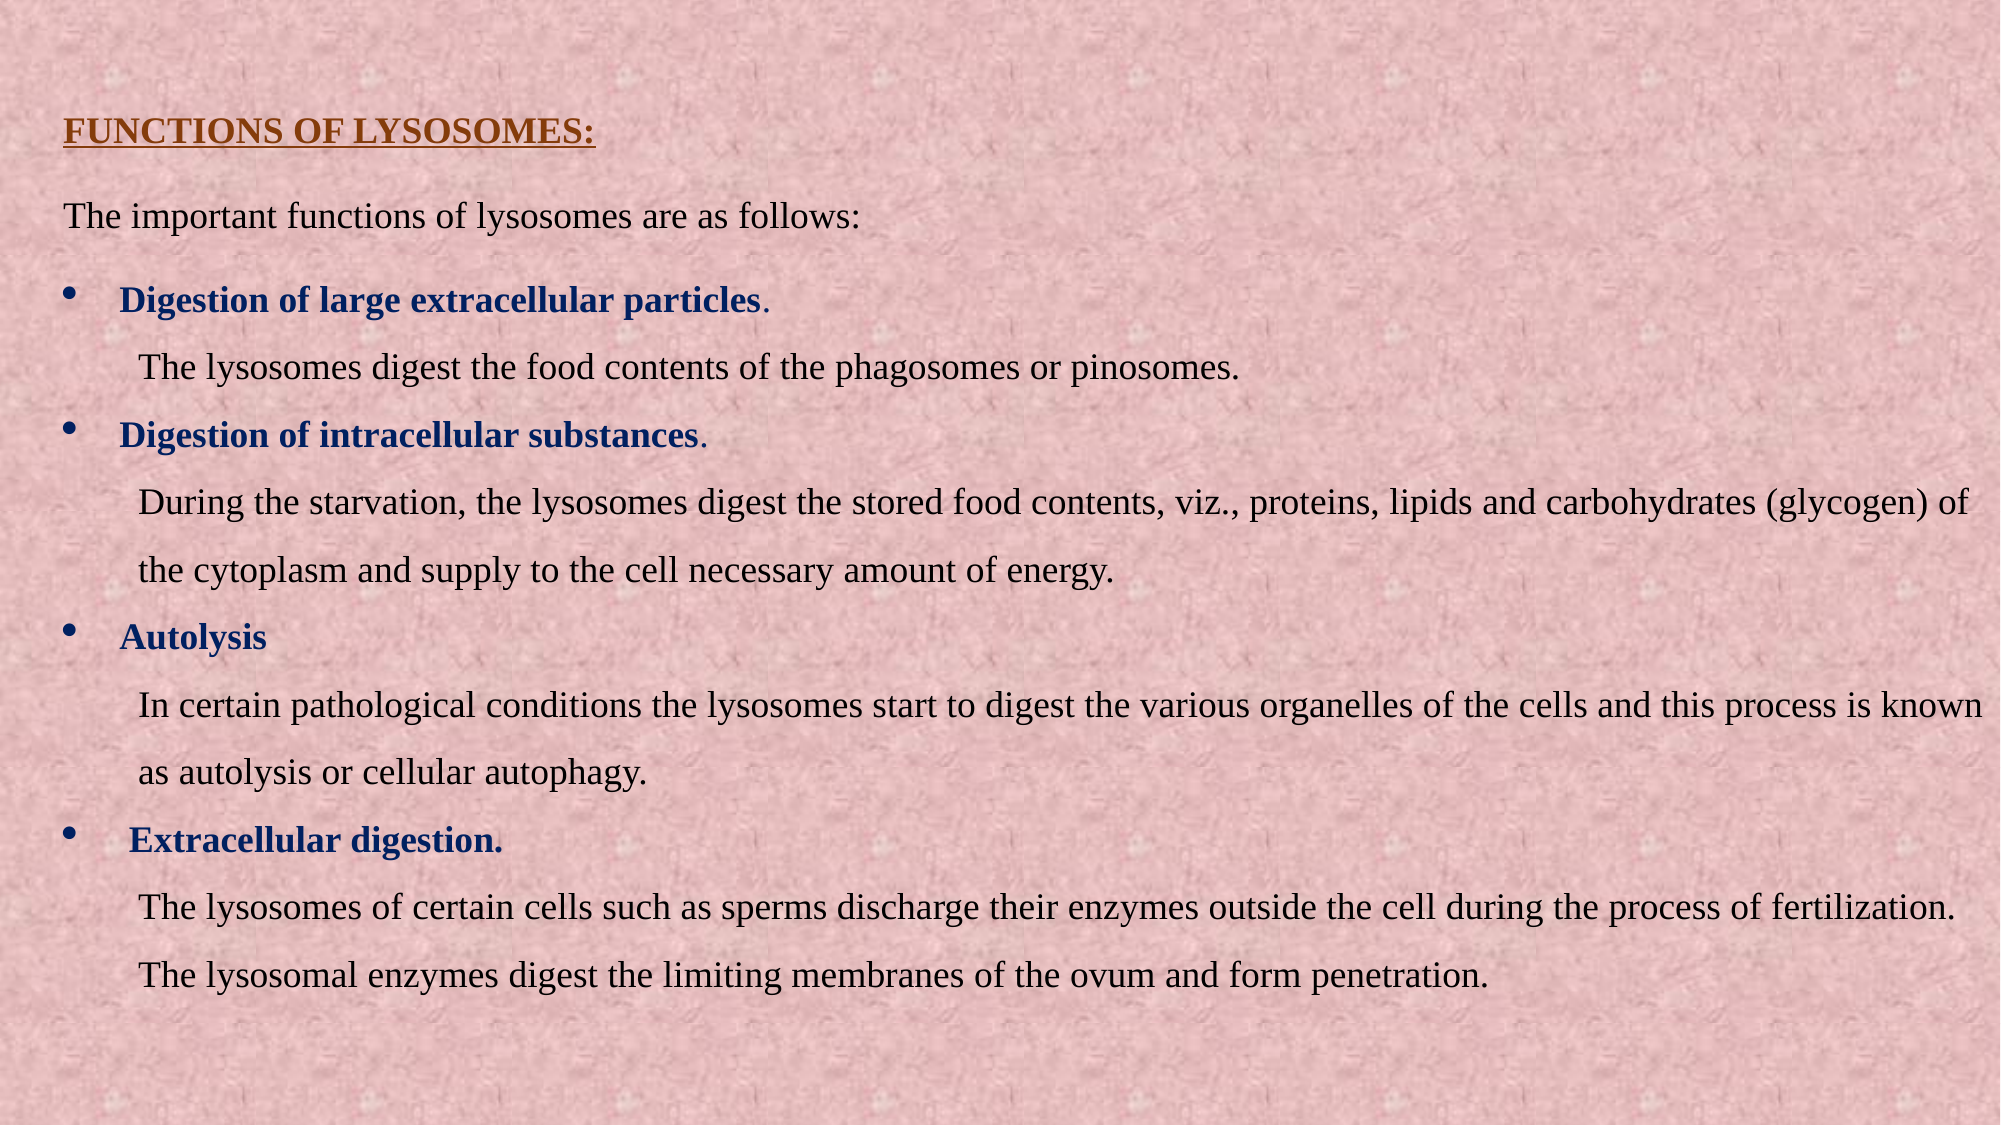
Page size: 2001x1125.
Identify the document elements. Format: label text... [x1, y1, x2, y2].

picture [0, 0, 2001, 1125]
text_box FUNCTIONS OF LYSOSOMES: The important functions of lysosomes are as follows: Digestion of large extracellular particles. The lysosomes digest the food contents of the phagosomes or pinosomes. Digestion of intracellular substances. During the starvation, the lysosomes digest the stored food contents, viz., proteins, lipids and carbohydrates (glycogen) of the cytoplasm and supply to the cell necessary amount of energy. Autolysis In certain pathological conditions the lysosomes start to digest the various organelles of the cells and this process is known as autolysis or cellular autophagy. Extracellular digestion. The lysosomes of certain cells such as sperms discharge their enzymes outside the cell during the process of fertilization. The lysosomal enzymes digest the limiting membranes of the ovum and form penetration. [48, 76, 2000, 1003]
